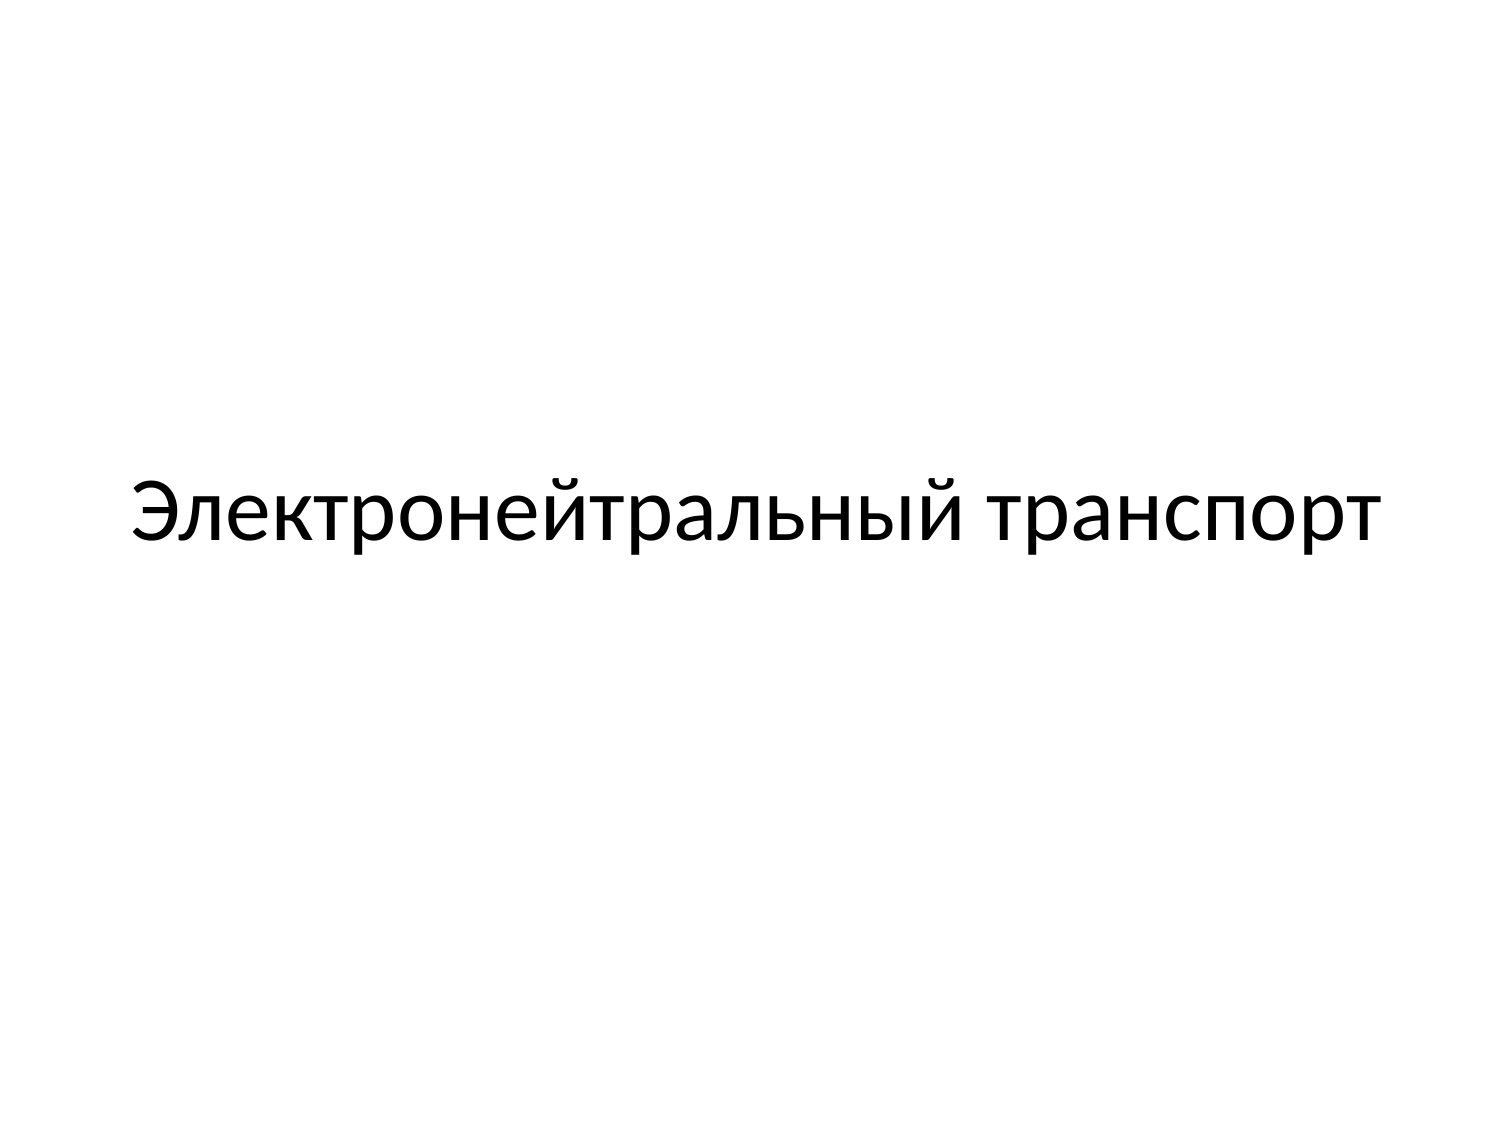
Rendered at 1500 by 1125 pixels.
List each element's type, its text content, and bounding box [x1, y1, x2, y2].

title Электронейтральный транспорт [82, 410, 1432, 598]
